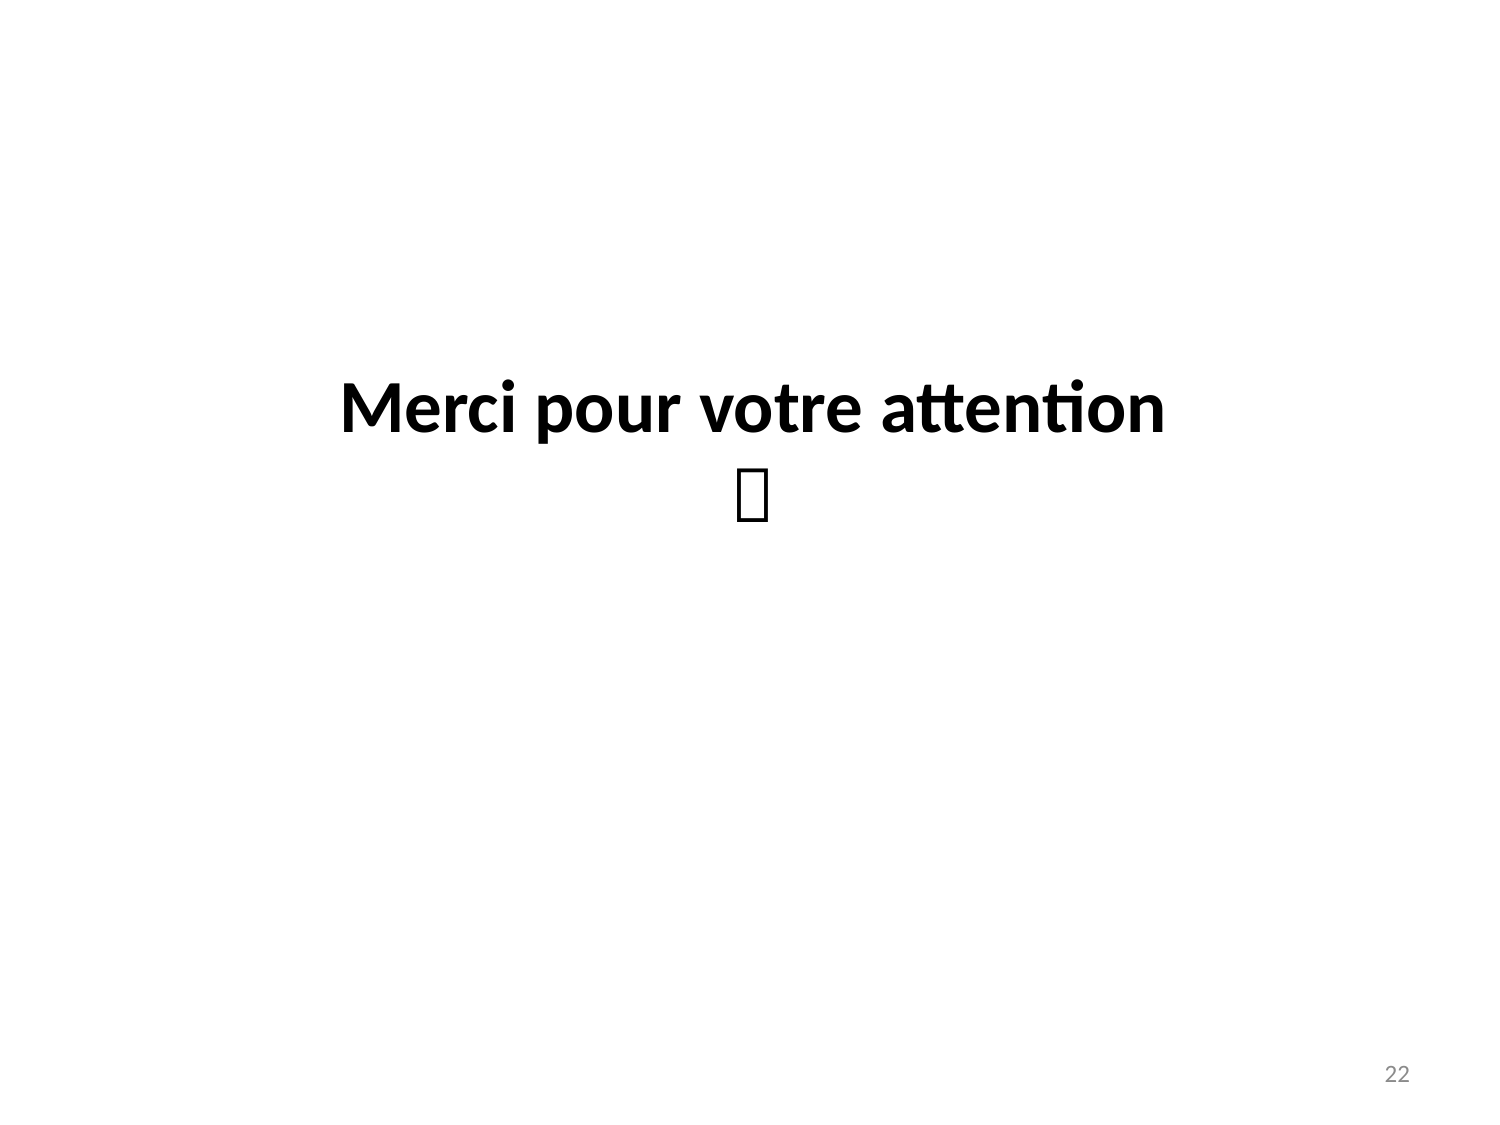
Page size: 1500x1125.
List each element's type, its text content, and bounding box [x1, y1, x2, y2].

text_box Merci pour votre attention  [324, 349, 1183, 545]
slide_number 22 [1074, 1042, 1425, 1103]
